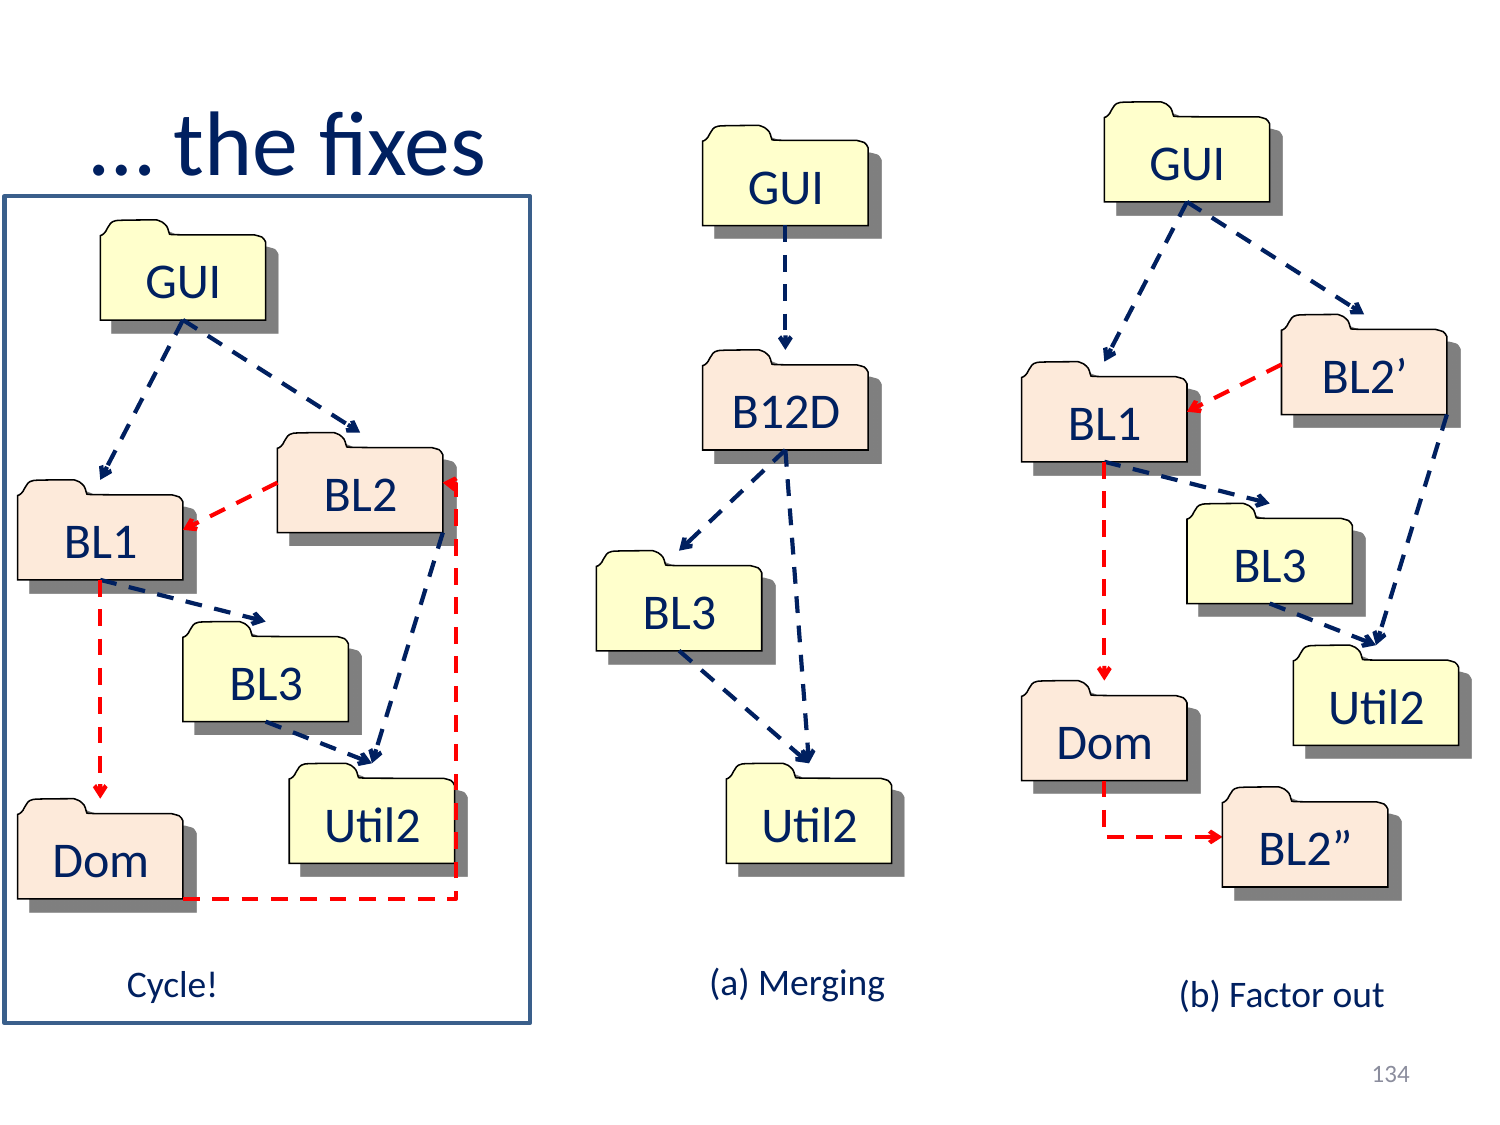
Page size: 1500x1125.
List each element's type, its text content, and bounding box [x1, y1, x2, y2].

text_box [102, 579, 177, 637]
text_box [1186, 364, 1282, 412]
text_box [680, 449, 784, 566]
text_box BL3 [596, 550, 762, 651]
text_box (a) Merging [690, 950, 904, 1011]
text_box Dom [17, 798, 177, 899]
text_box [678, 650, 780, 779]
text_box (b) Factor out [1116, 962, 1447, 1023]
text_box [182, 482, 444, 899]
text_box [1105, 201, 1188, 377]
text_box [1106, 461, 1272, 519]
text_box BL1 [17, 479, 177, 580]
title … the fixes [75, 45, 1425, 233]
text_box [1186, 201, 1366, 330]
text_box Dom [1021, 680, 1188, 781]
text_box BL2 [277, 447, 443, 481]
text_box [182, 319, 362, 448]
text_box Util2 [448, 779, 455, 864]
text_box B12D [702, 349, 869, 451]
text_box GUI [702, 125, 869, 226]
text_box Util2 [1293, 661, 1459, 746]
text_box [2, 194, 532, 1025]
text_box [785, 449, 811, 779]
slide_number 134 [1074, 1042, 1425, 1103]
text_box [1104, 780, 1223, 838]
text_box BL2’ [1281, 329, 1447, 415]
text_box BL3 [1187, 518, 1353, 604]
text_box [1377, 414, 1448, 661]
text_box Util2 [726, 778, 892, 864]
text_box GUI [100, 219, 266, 319]
text_box GUI [1104, 101, 1270, 201]
text_box BL2” [1222, 786, 1388, 888]
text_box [1269, 603, 1372, 661]
text_box Cycle! [112, 952, 443, 1012]
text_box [101, 319, 184, 495]
text_box BL1 [1021, 361, 1188, 462]
